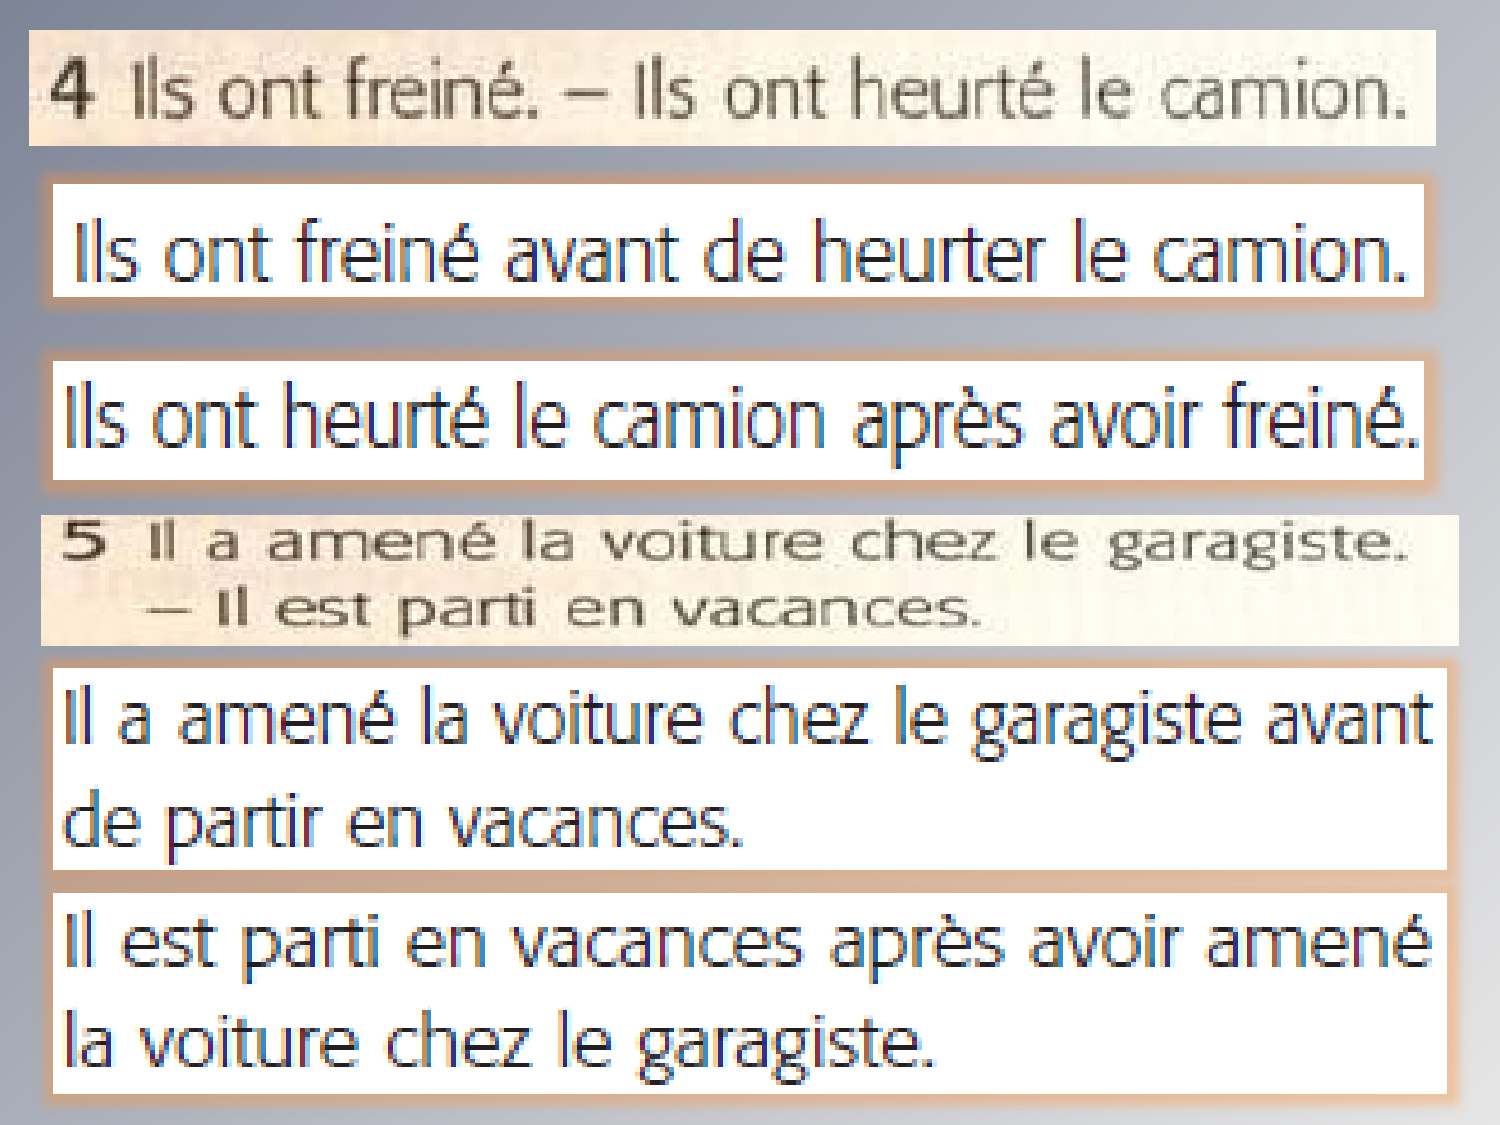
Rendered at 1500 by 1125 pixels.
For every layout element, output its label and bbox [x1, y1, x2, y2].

picture [52, 892, 1448, 1095]
picture [52, 668, 1448, 870]
picture [52, 361, 1424, 480]
picture [41, 514, 1459, 646]
picture [29, 30, 1436, 147]
picture [52, 184, 1424, 298]
